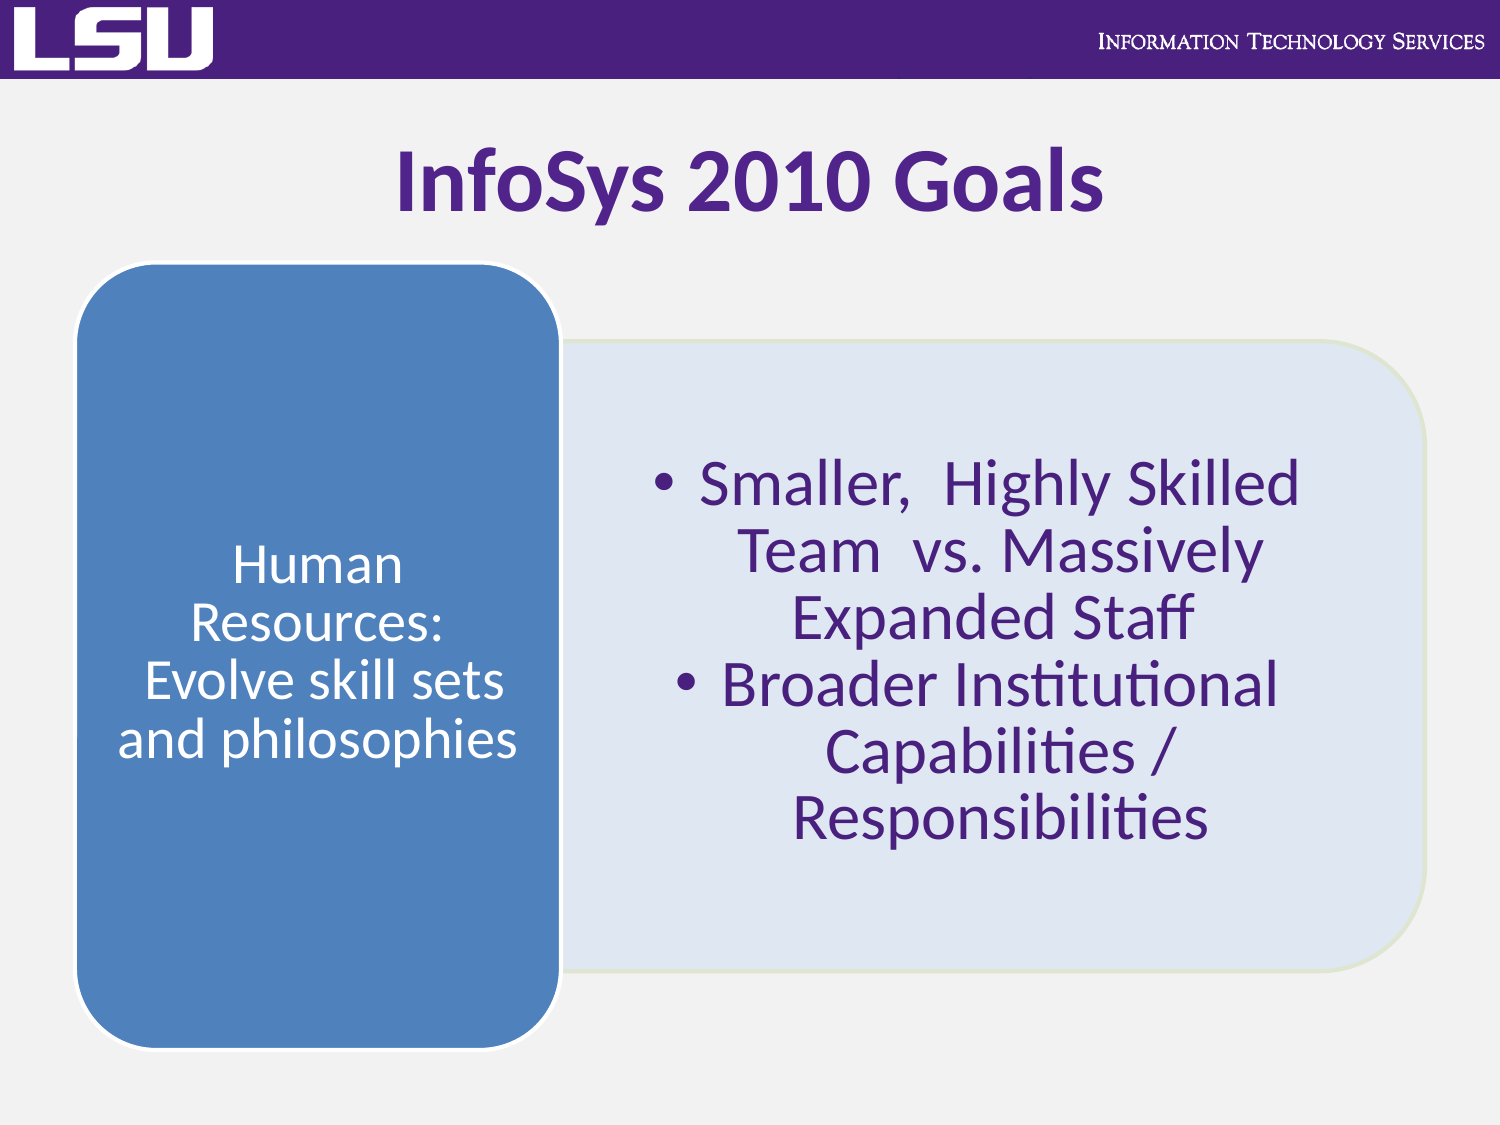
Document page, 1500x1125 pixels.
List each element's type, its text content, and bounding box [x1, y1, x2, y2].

title InfoSys 2010 Goals [0, 123, 1500, 227]
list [74, 262, 1426, 1051]
picture [0, 0, 1500, 79]
